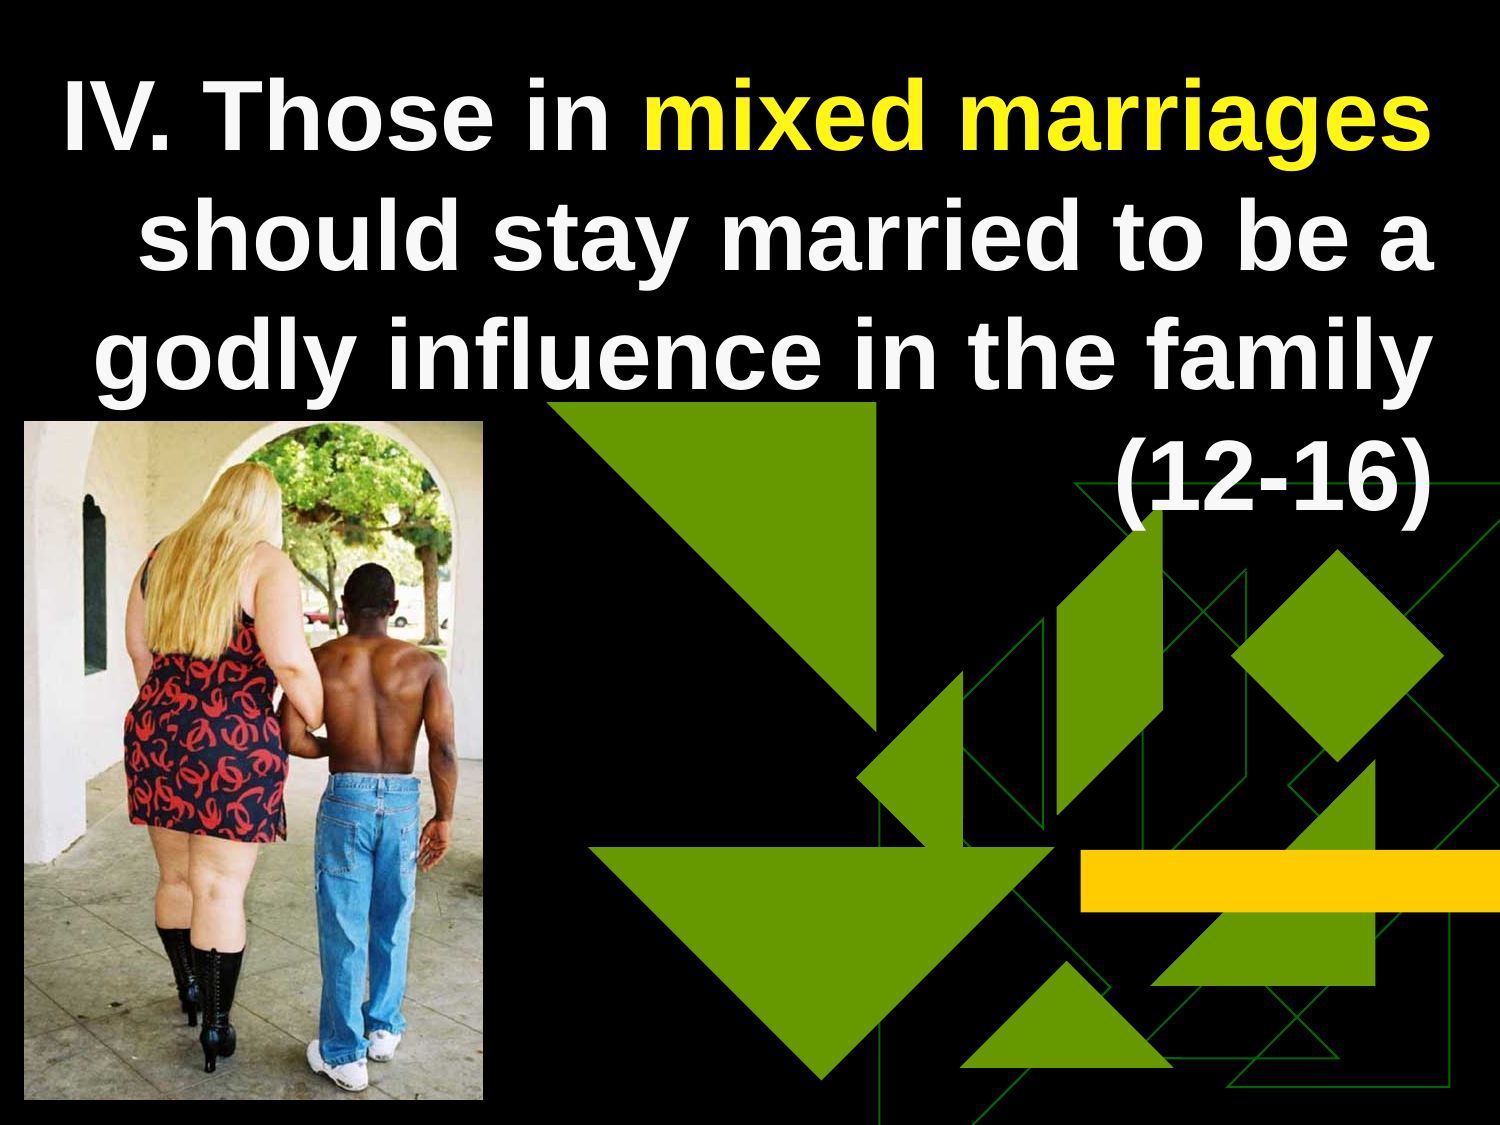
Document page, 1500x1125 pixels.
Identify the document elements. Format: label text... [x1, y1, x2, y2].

picture [24, 421, 483, 1101]
title IV. Those in mixed marriages should stay married to be a godly influence in the family (12-16) [0, 37, 1450, 538]
